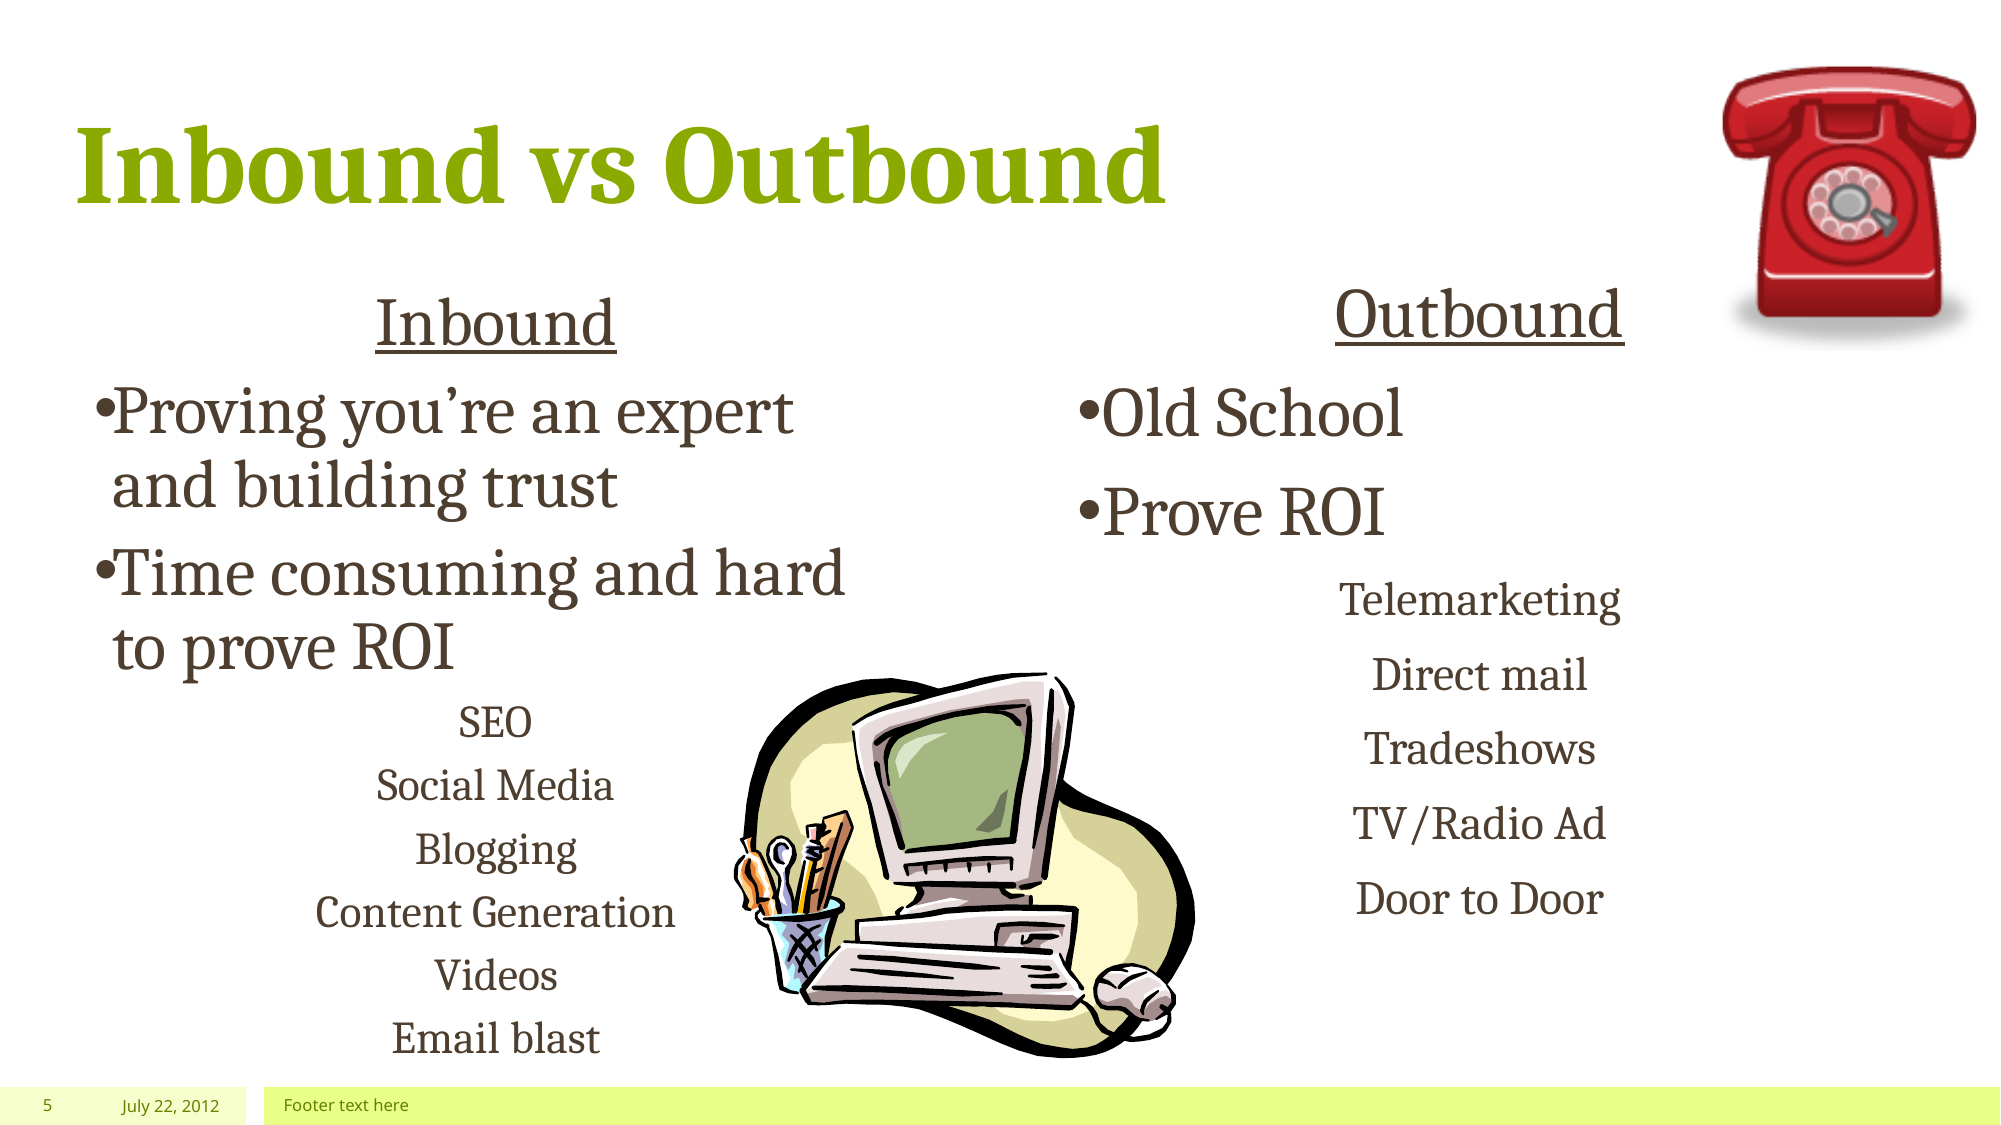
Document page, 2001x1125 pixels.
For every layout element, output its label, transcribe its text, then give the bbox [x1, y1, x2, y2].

list Inbound Proving you’re an expert and building trust Time consuming and hard to prove ROI SEO Social Media Blogging Content Generation Videos Email blast [79, 278, 914, 1072]
picture [733, 670, 1199, 1062]
text_box Outbound Old School Prove ROI Telemarketing Direct mail Tradeshows TV/Radio Ad Door to Door [1062, 268, 1898, 1062]
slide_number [70, 1087, 235, 1125]
picture [1699, 50, 2000, 351]
footer Footer text here [268, 1087, 1769, 1125]
title Inbound vs Outbound [59, 39, 1598, 235]
slide_number 5 [0, 1087, 68, 1125]
